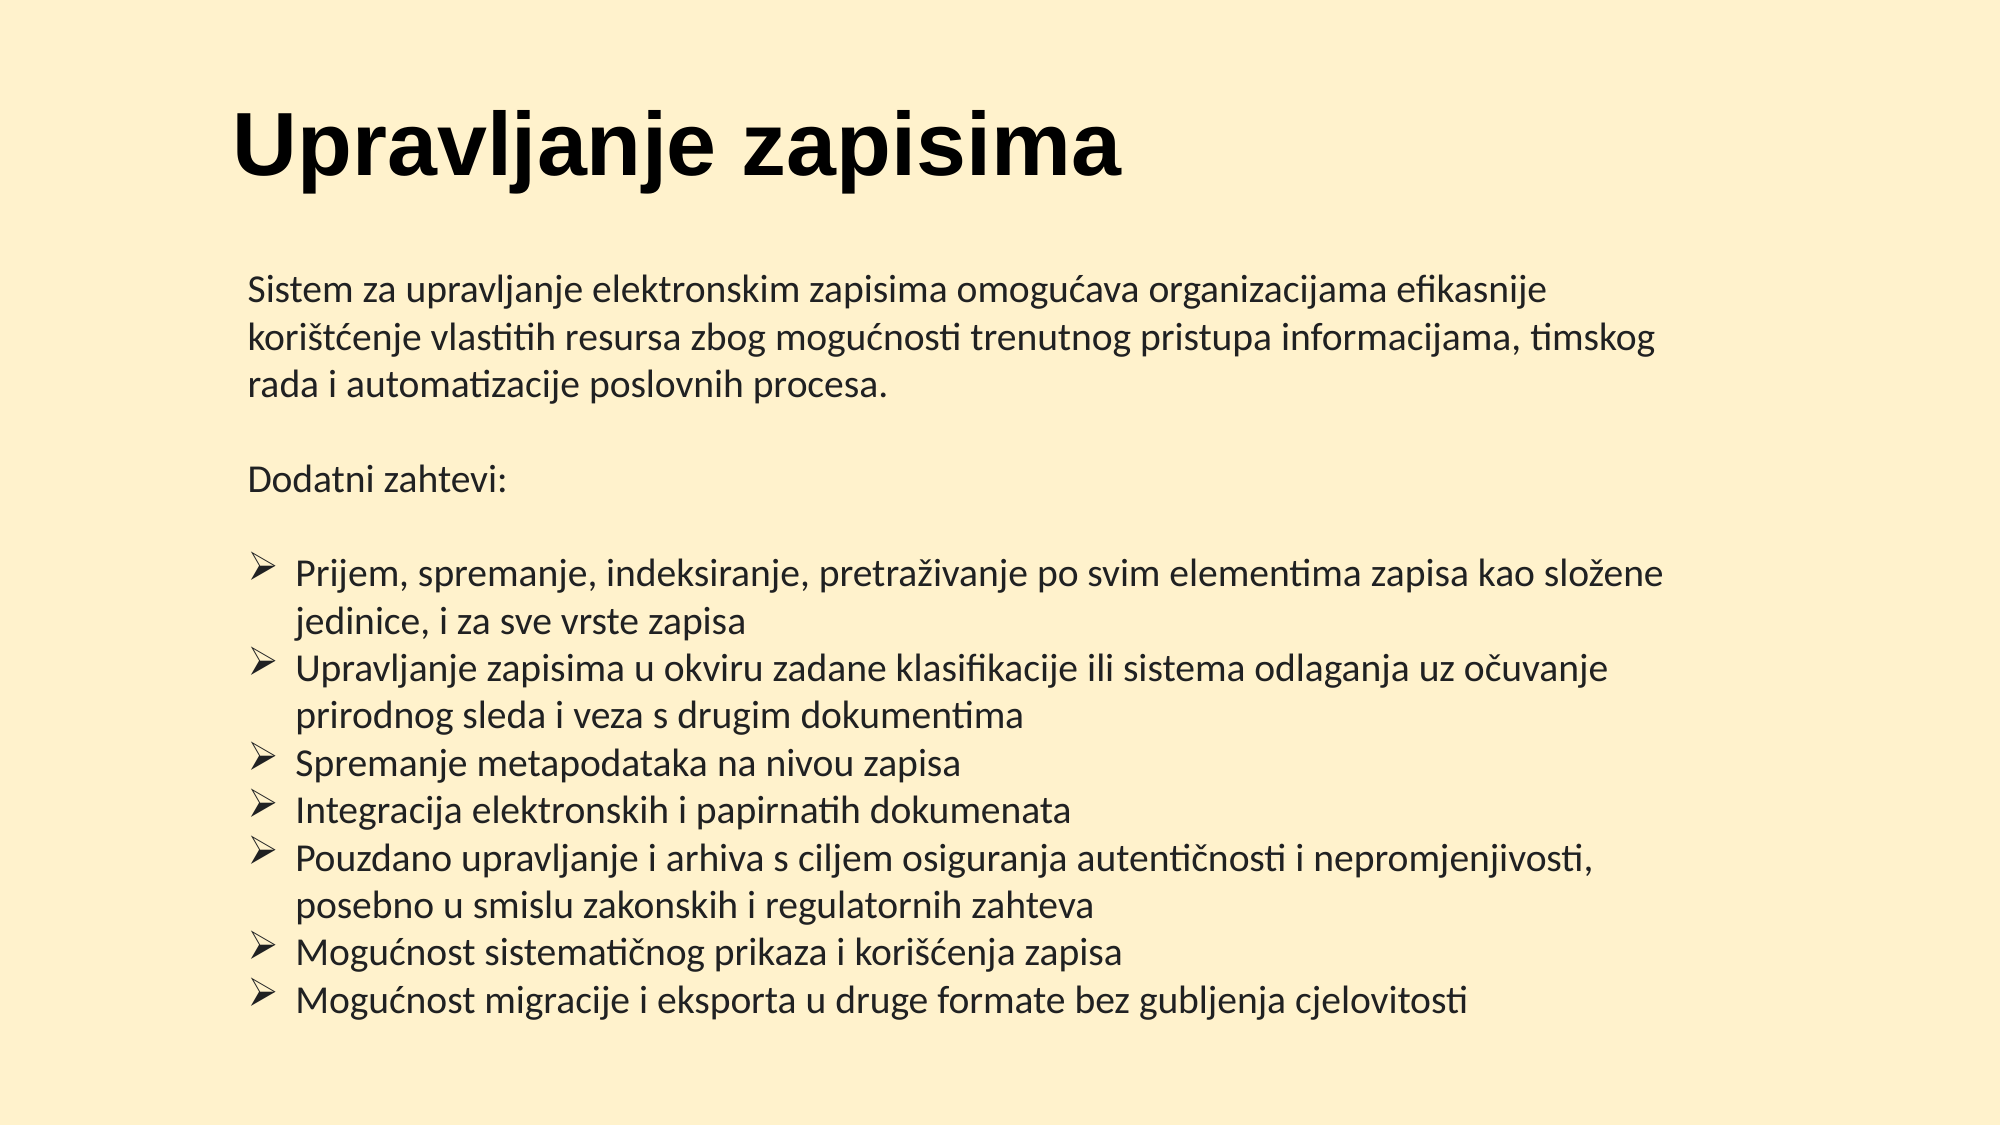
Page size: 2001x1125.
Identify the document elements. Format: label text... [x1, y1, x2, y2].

subtitle Sistem za upravljanje elektronskim zapisima omogućava organizacijama efikasnije korištćenje vlastitih resursa zbog mogućnosti trenutnog pristupa informacijama, timskog rada i automatizacije poslovnih procesa. Dodatni zahtevi: Prijem, spremanje, indeksiranje, pretraživanje po svim elementima zapisa kao složene jedinice, i za sve vrste zapisa Upravljanje zapisima u okviru zadane klasifikacije ili sistema odlaganja uz očuvanje prirodnog sleda i veza s drugim dokumentima Spremanje metapodataka na nivou zapisa Integracija elektronskih i papirnatih dokumenata Pouzdano upravljanje i arhiva s ciljem osiguranja autentičnosti i nepromjenjivosti, posebno u smislu zakonskih i regulatornih zahteva Mogućnost sistematičnog prikaza i korišćenja zapisa Mogućnost migracije i eksporta u druge formate bez gubljenja cjelovitosti [232, 255, 1733, 1034]
title Upravljanje zapisima [217, 90, 1733, 203]
